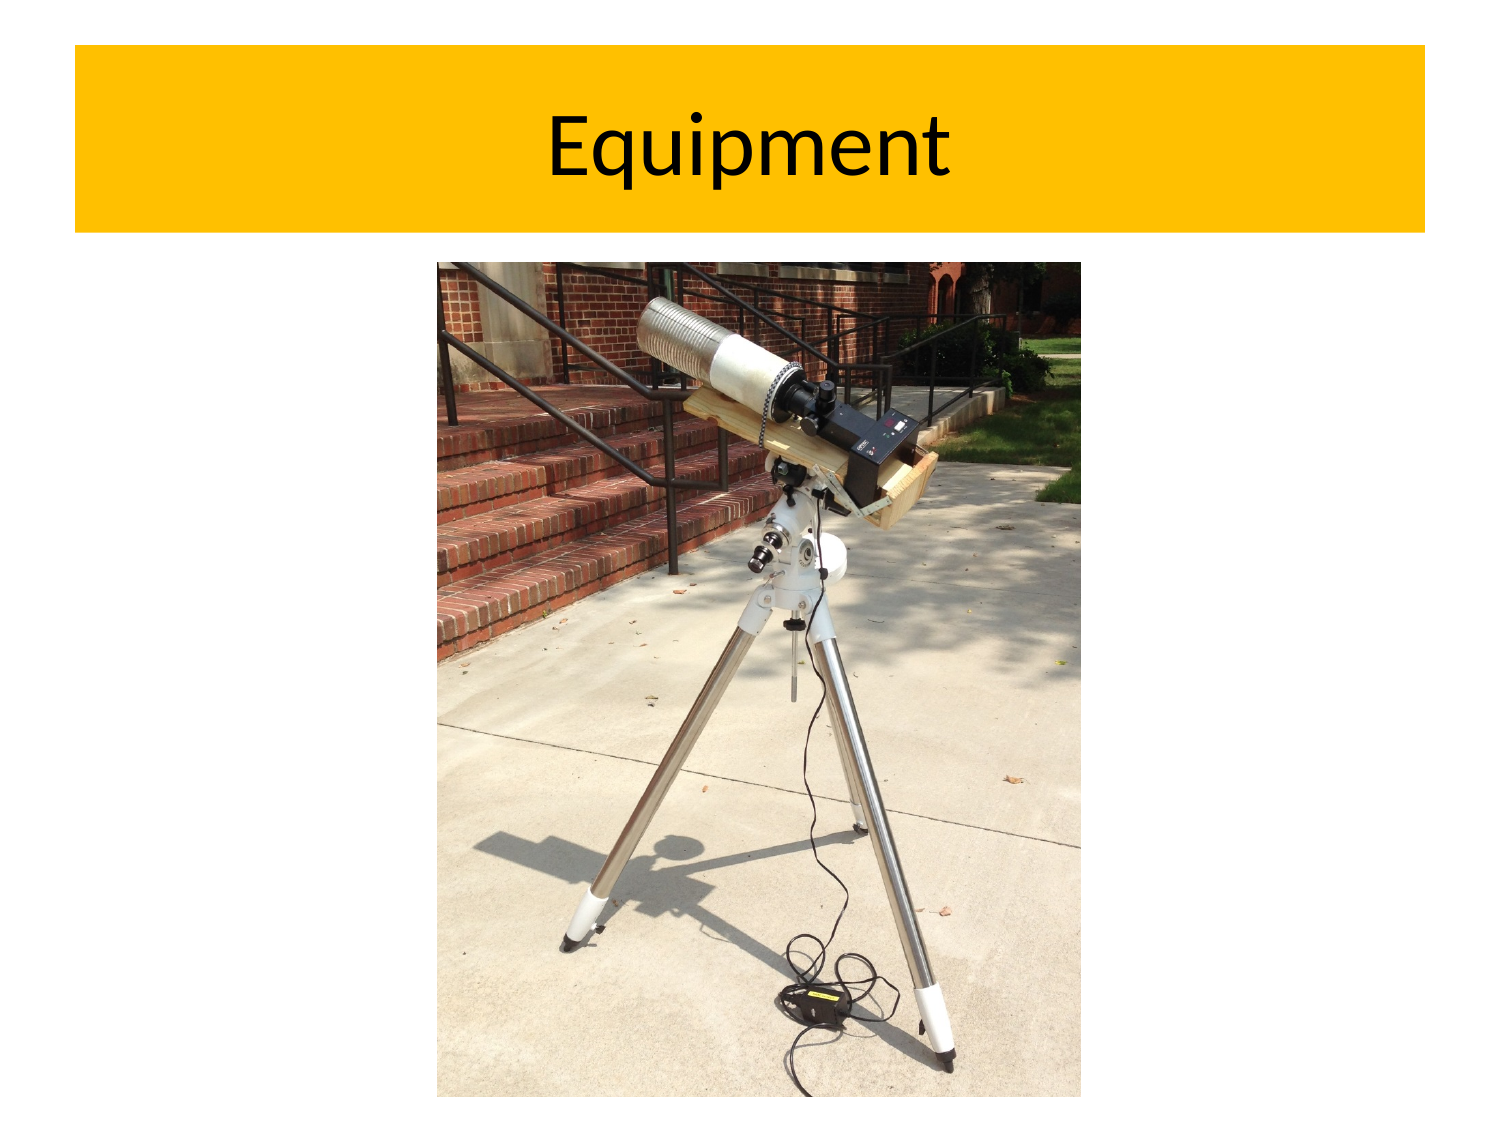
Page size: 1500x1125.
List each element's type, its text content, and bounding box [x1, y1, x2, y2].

title Equipment [75, 45, 1425, 233]
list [437, 262, 1081, 1097]
